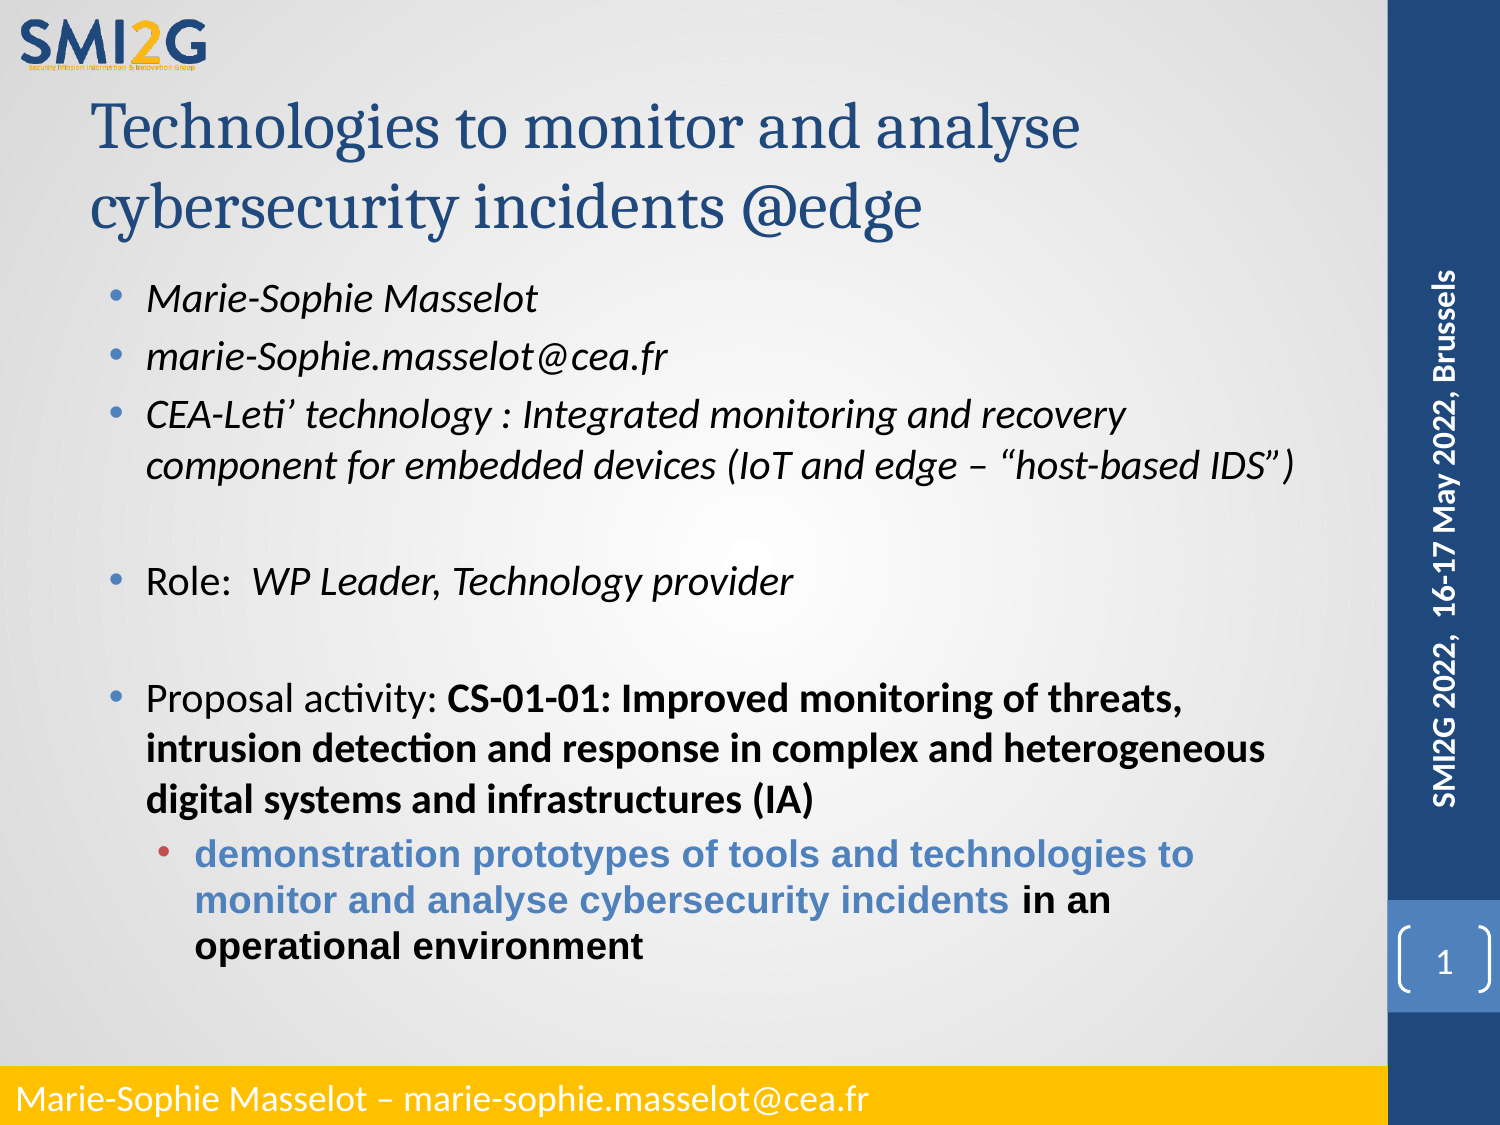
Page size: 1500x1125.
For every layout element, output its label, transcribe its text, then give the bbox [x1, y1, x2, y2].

title Technologies to monitor and analyse cybersecurity incidents @edge [75, 92, 1425, 232]
picture [17, 13, 209, 77]
list Marie-Sophie Masselot marie-Sophie.masselot@cea.fr CEA-Leti’ technology : Integrated monitoring and recovery component for embedded devices (IoT and edge – “host-based IDS”) Role: WP Leader, Technology provider Proposal activity: CS-01-01: Improved monitoring of threats, intrusion detection and response in complex and heterogeneous digital systems and infrastructures (IA) demonstration prototypes of tools and technologies to monitor and analyse cybersecurity incidents in an operational environment [75, 262, 1325, 976]
text_box Marie-Sophie Masselot – marie-sophie.masselot@cea.fr [0, 1066, 1388, 1125]
footer SMI2G 2022, 16-17 May 2022, Brussels [1411, 255, 1472, 901]
slide_number ‹#› [1397, 925, 1492, 994]
